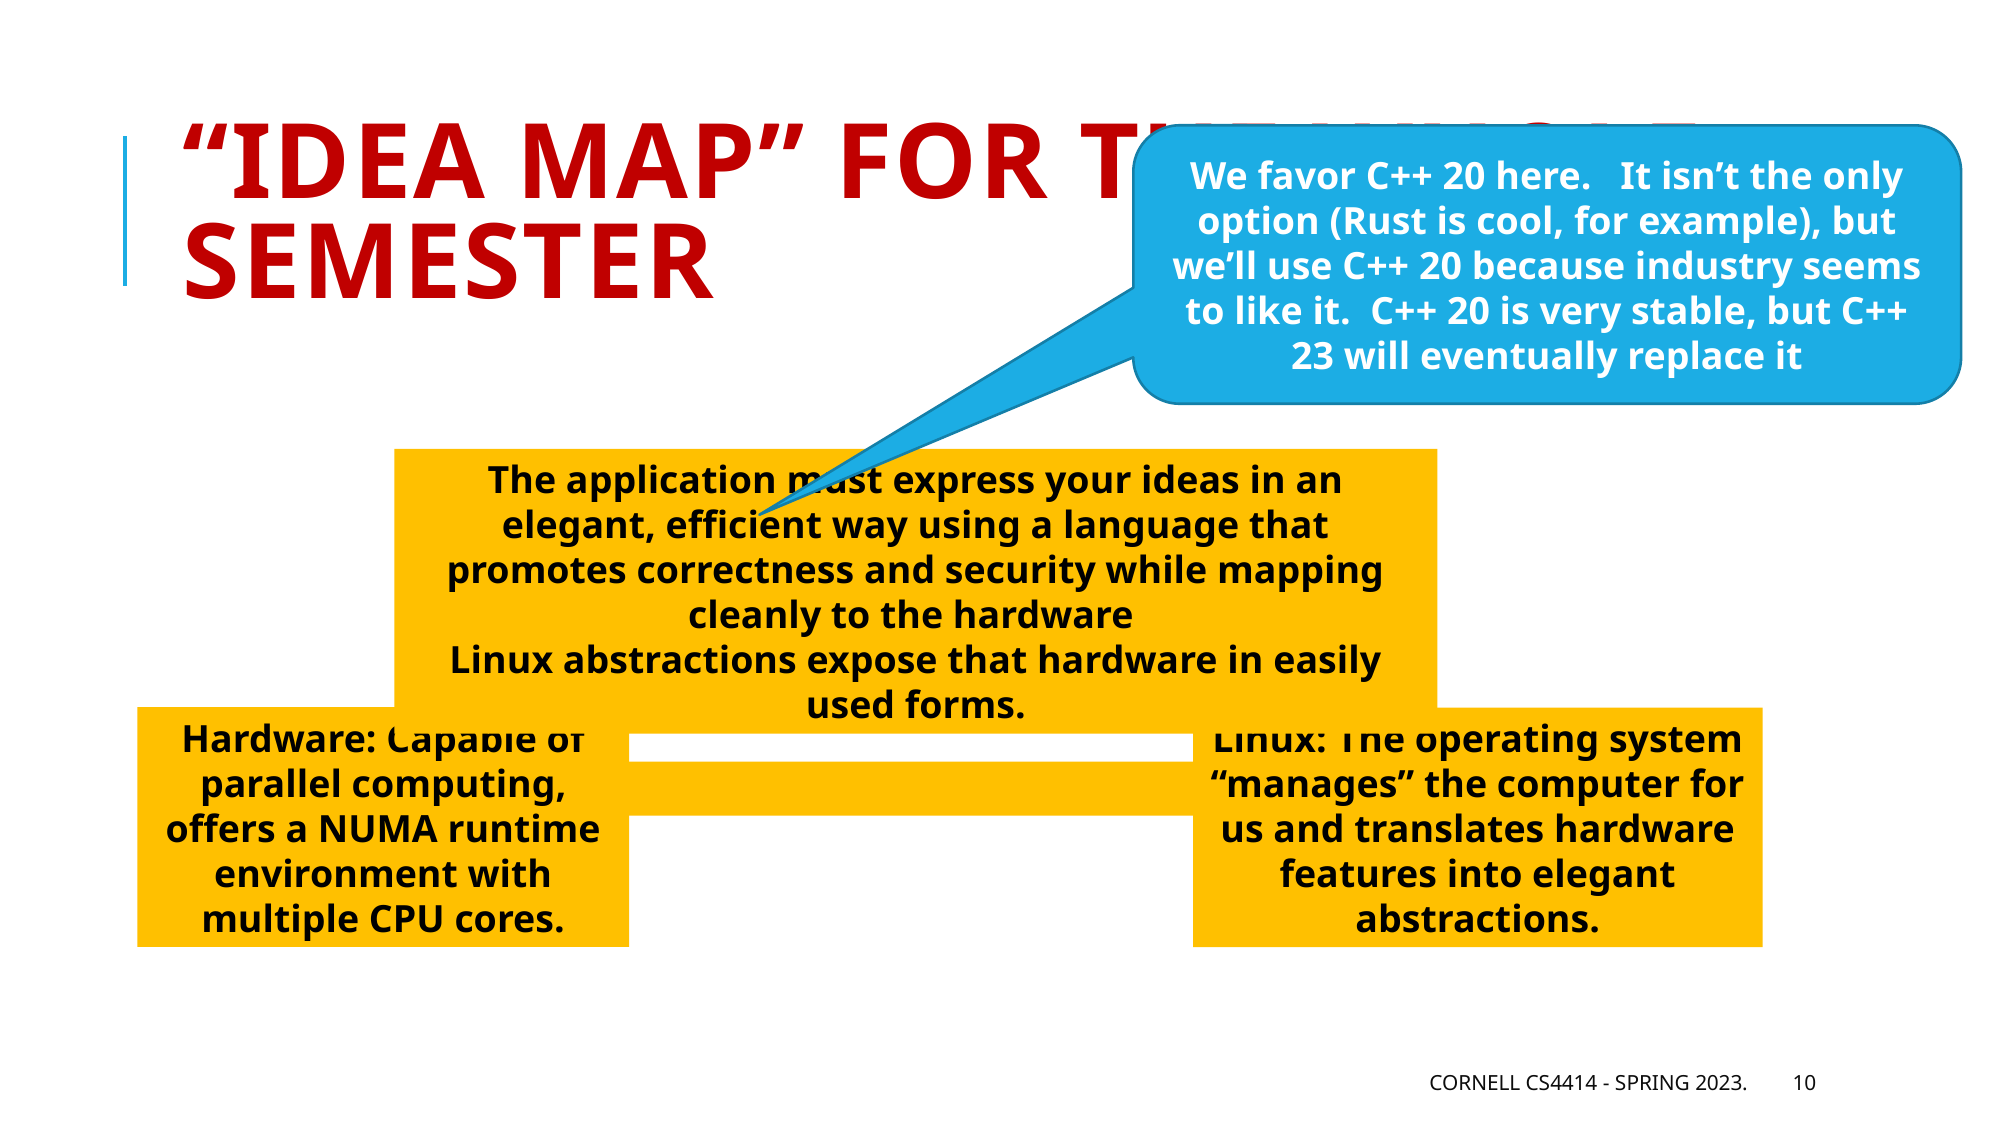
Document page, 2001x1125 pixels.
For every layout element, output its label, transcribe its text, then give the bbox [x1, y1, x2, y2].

text_box [630, 760, 1193, 817]
title “Idea map” for The whole semester [168, 96, 1938, 342]
text_box Hardware: Capable of parallel computing, offers a NUMA runtime environment with multiple CPU cores. [137, 707, 630, 947]
text_box Linux: The operating system “manages” the computer for us and translates hardware features into elegant abstractions. [1193, 707, 1763, 948]
footer Cornell CS4414 - Spring 2023. [794, 1061, 1763, 1107]
text_box We favor C++ 20 here. It isn’t the only option (Rust is cool, for example), but we’ll use C++ 20 because industry seems to like it. C++ 20 is very stable, but C++ 23 will eventually replace it [758, 123, 1963, 516]
slide_number 10 [1777, 1061, 1938, 1107]
text_box The application must express your ideas in an elegant, efficient way using a language that promotes correctness and security while mapping cleanly to the hardware Linux abstractions expose that hardware in easily used forms. [394, 448, 1438, 734]
